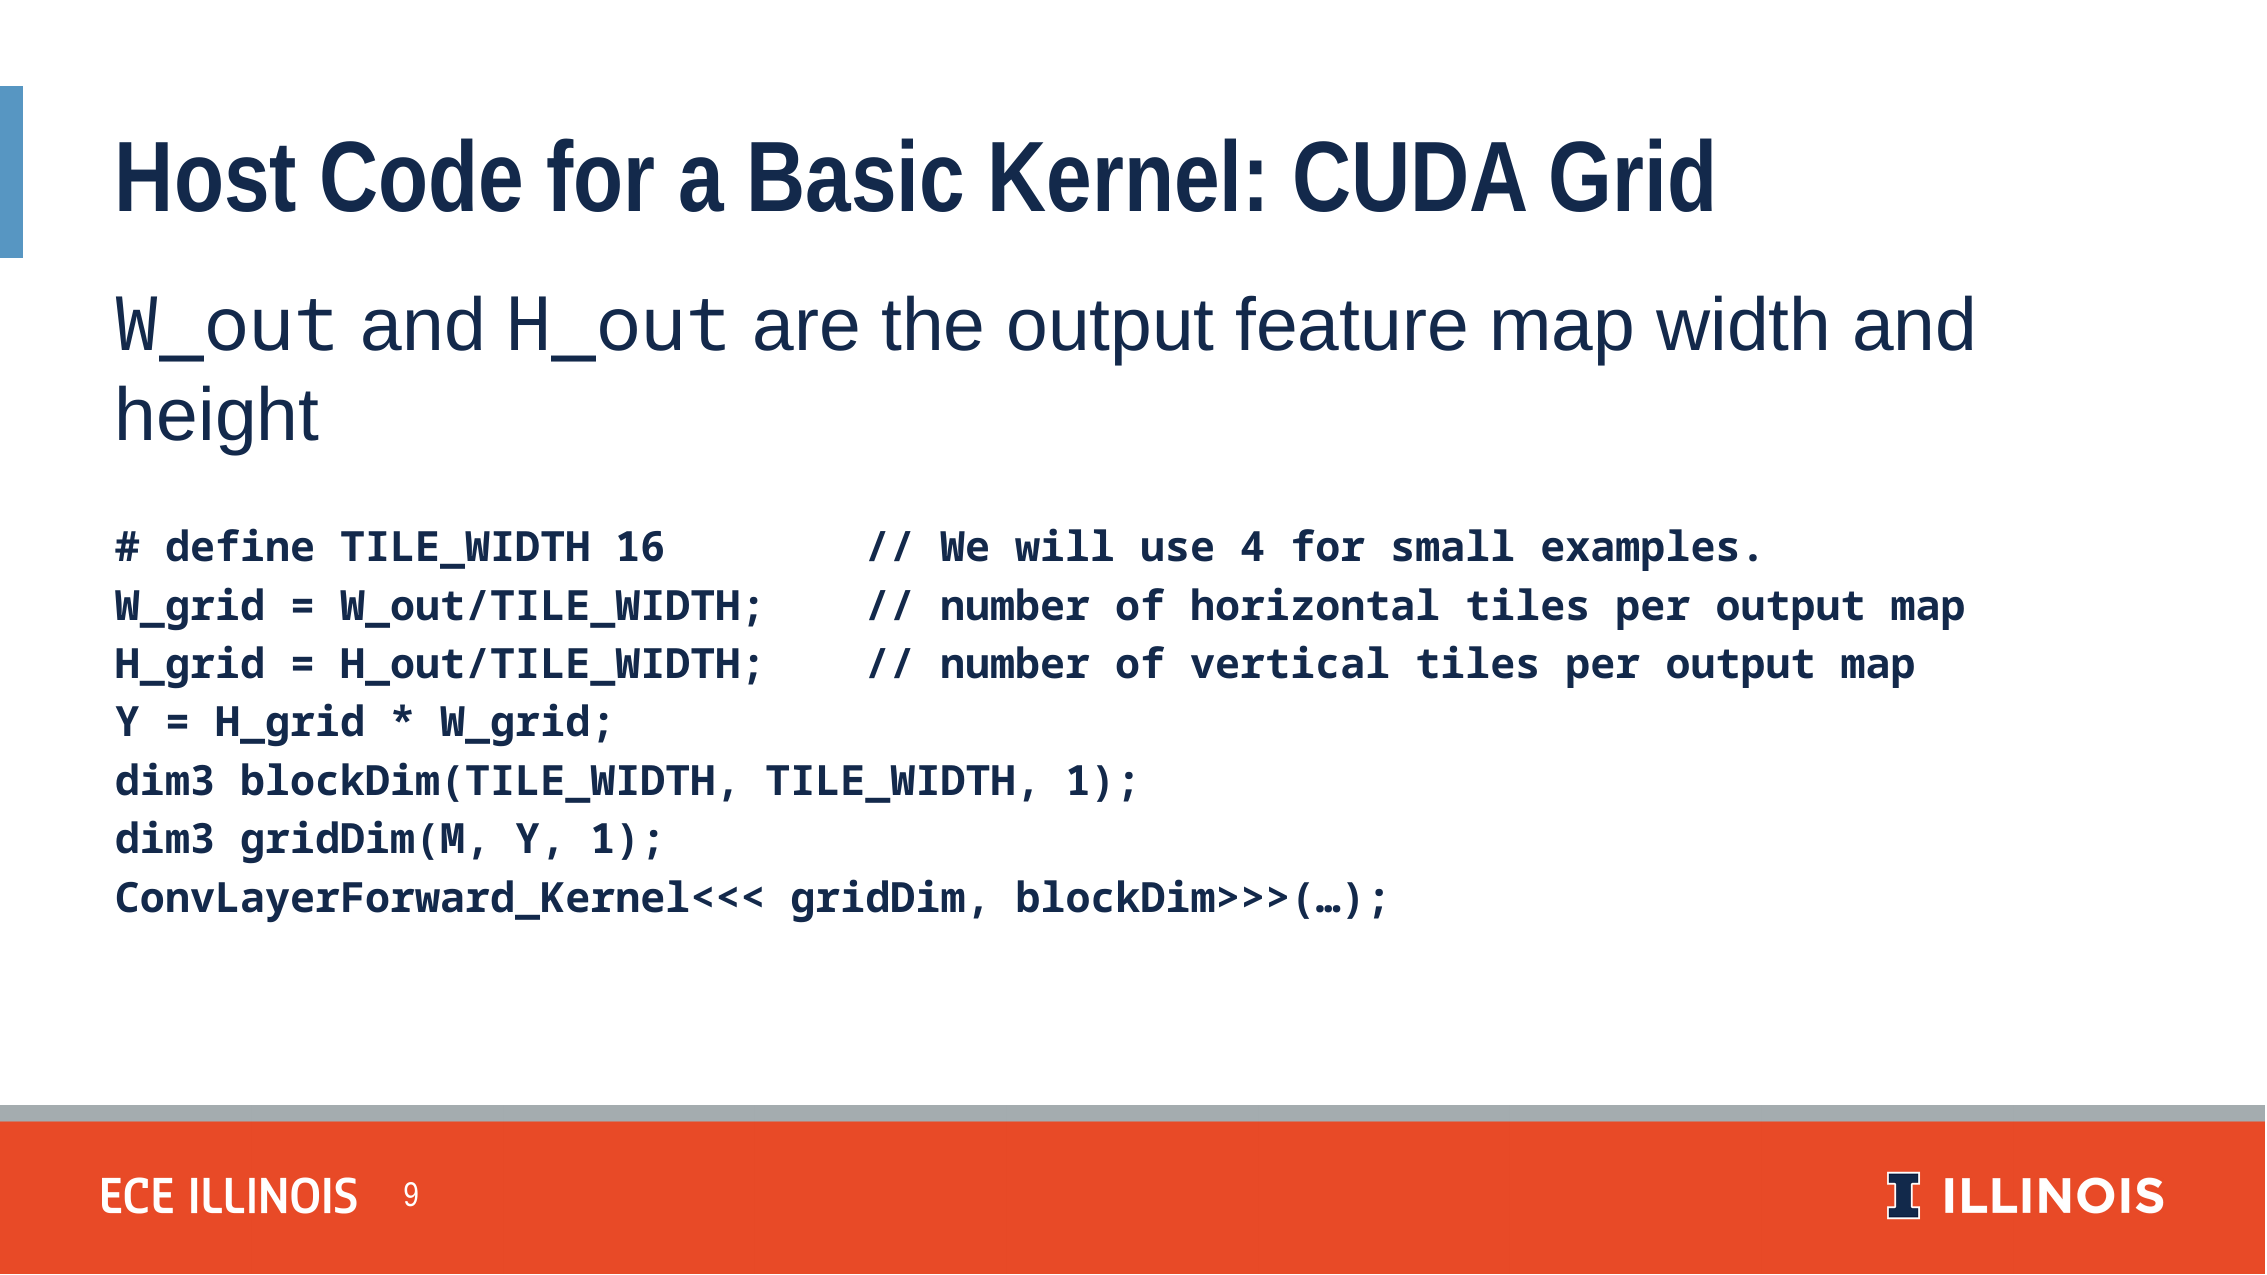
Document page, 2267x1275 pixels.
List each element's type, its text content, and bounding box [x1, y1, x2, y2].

text_box # define TILE_WIDTH 16 // We will use 4 for small examples. W_grid = W_out/TILE_WIDTH; // number of horizontal tiles per output map H_grid = H_out/TILE_WIDTH; // number of vertical tiles per output map Y = H_grid * W_grid; dim3 blockDim(TILE_WIDTH, TILE_WIDTH, 1); dim3 gridDim(M, Y, 1); ConvLayerForward_Kernel<<< gridDim, blockDim>>>(…); [100, 512, 2184, 1013]
picture [0, 1105, 2265, 1274]
list W_out and H_out are the output feature map width and height [100, 267, 2184, 445]
list Host Code for a Basic Kernel: CUDA Grid [100, 104, 2173, 224]
